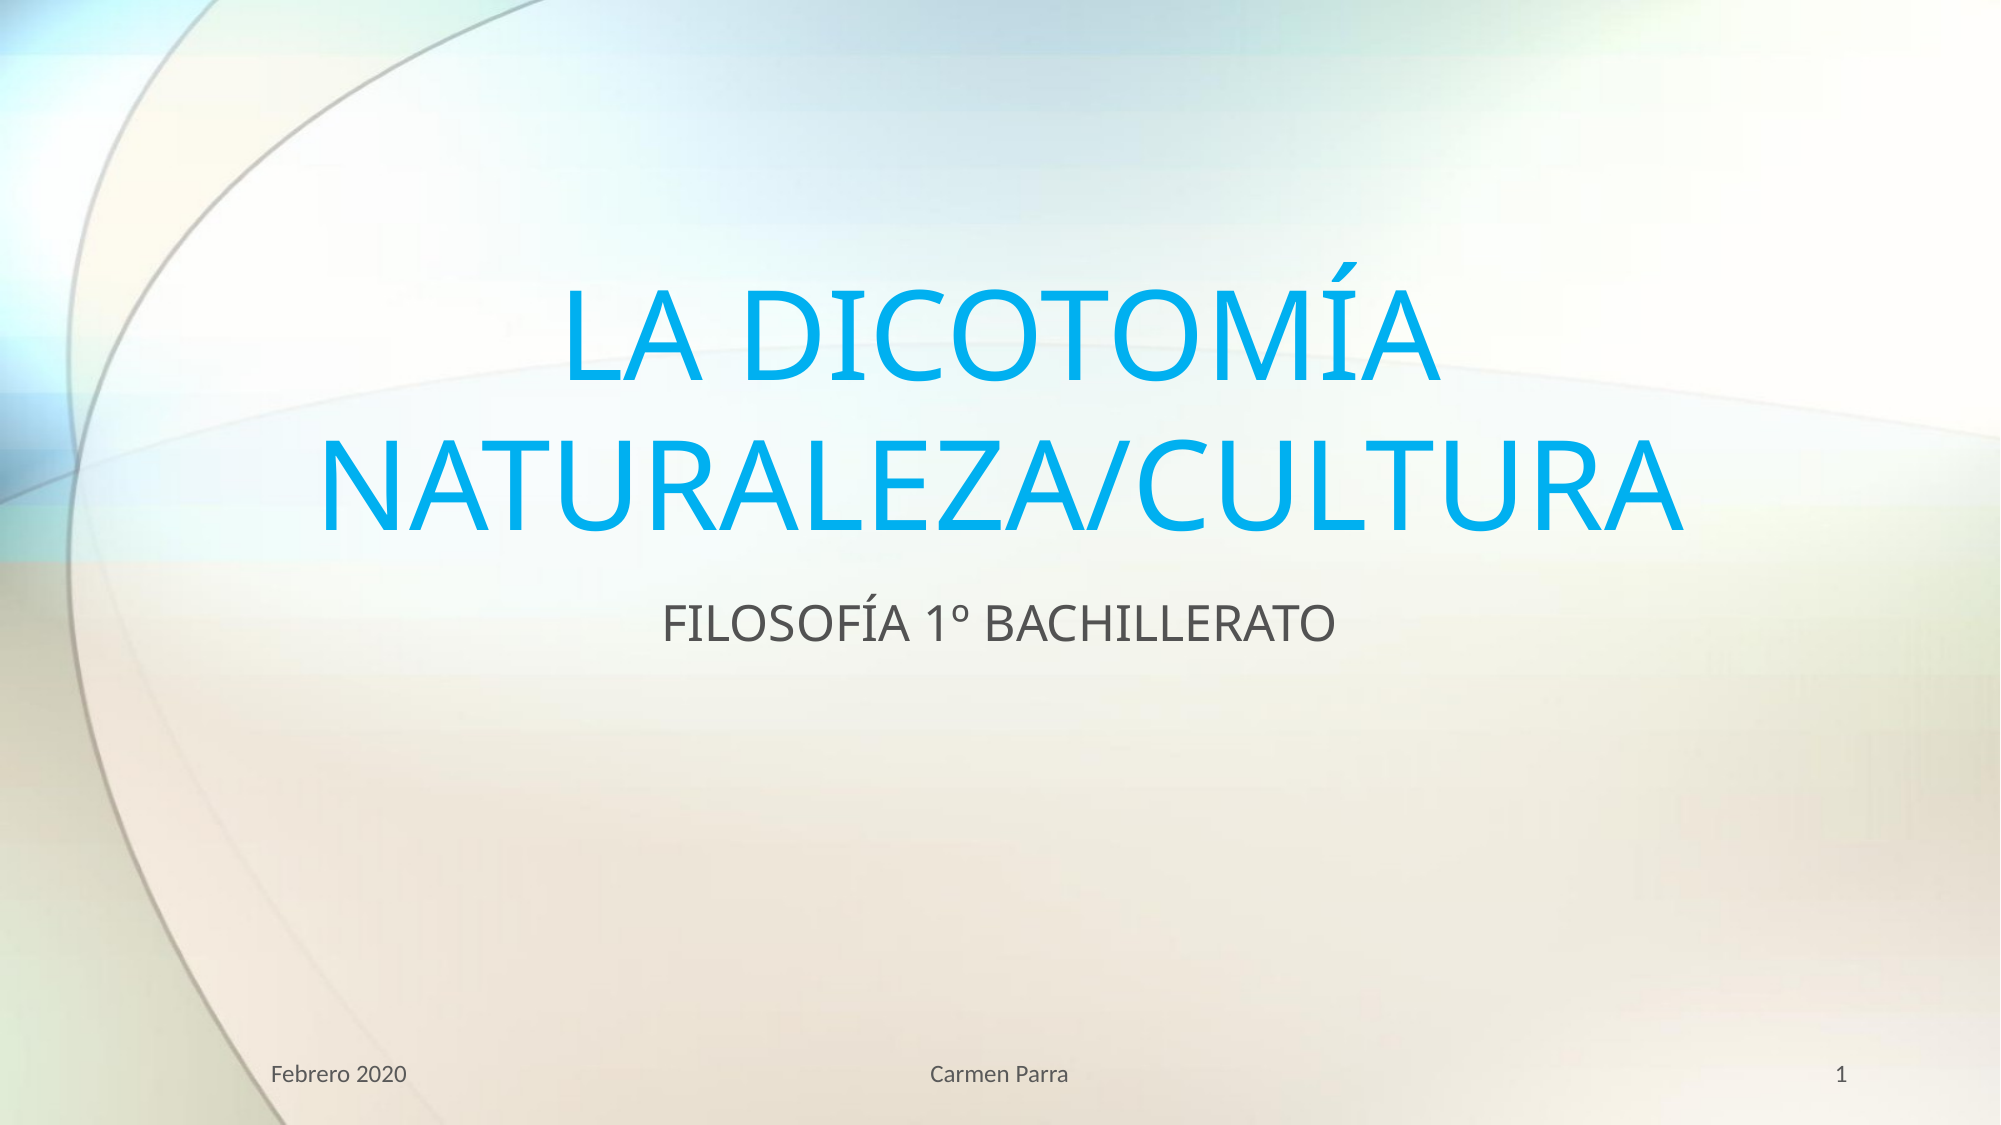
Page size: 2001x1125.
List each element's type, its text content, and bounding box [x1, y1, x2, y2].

footer Carmen Parra [762, 1042, 1238, 1103]
picture [0, 0, 2001, 1125]
slide_number 1 [1325, 1042, 1863, 1103]
slide_number Febrero 2020 [256, 1042, 675, 1103]
subtitle FILOSOFÍA 1º BACHILLERATO [249, 590, 1750, 863]
title LA DICOTOMÍA NATURALEZA/CULTURA [249, 170, 1750, 563]
